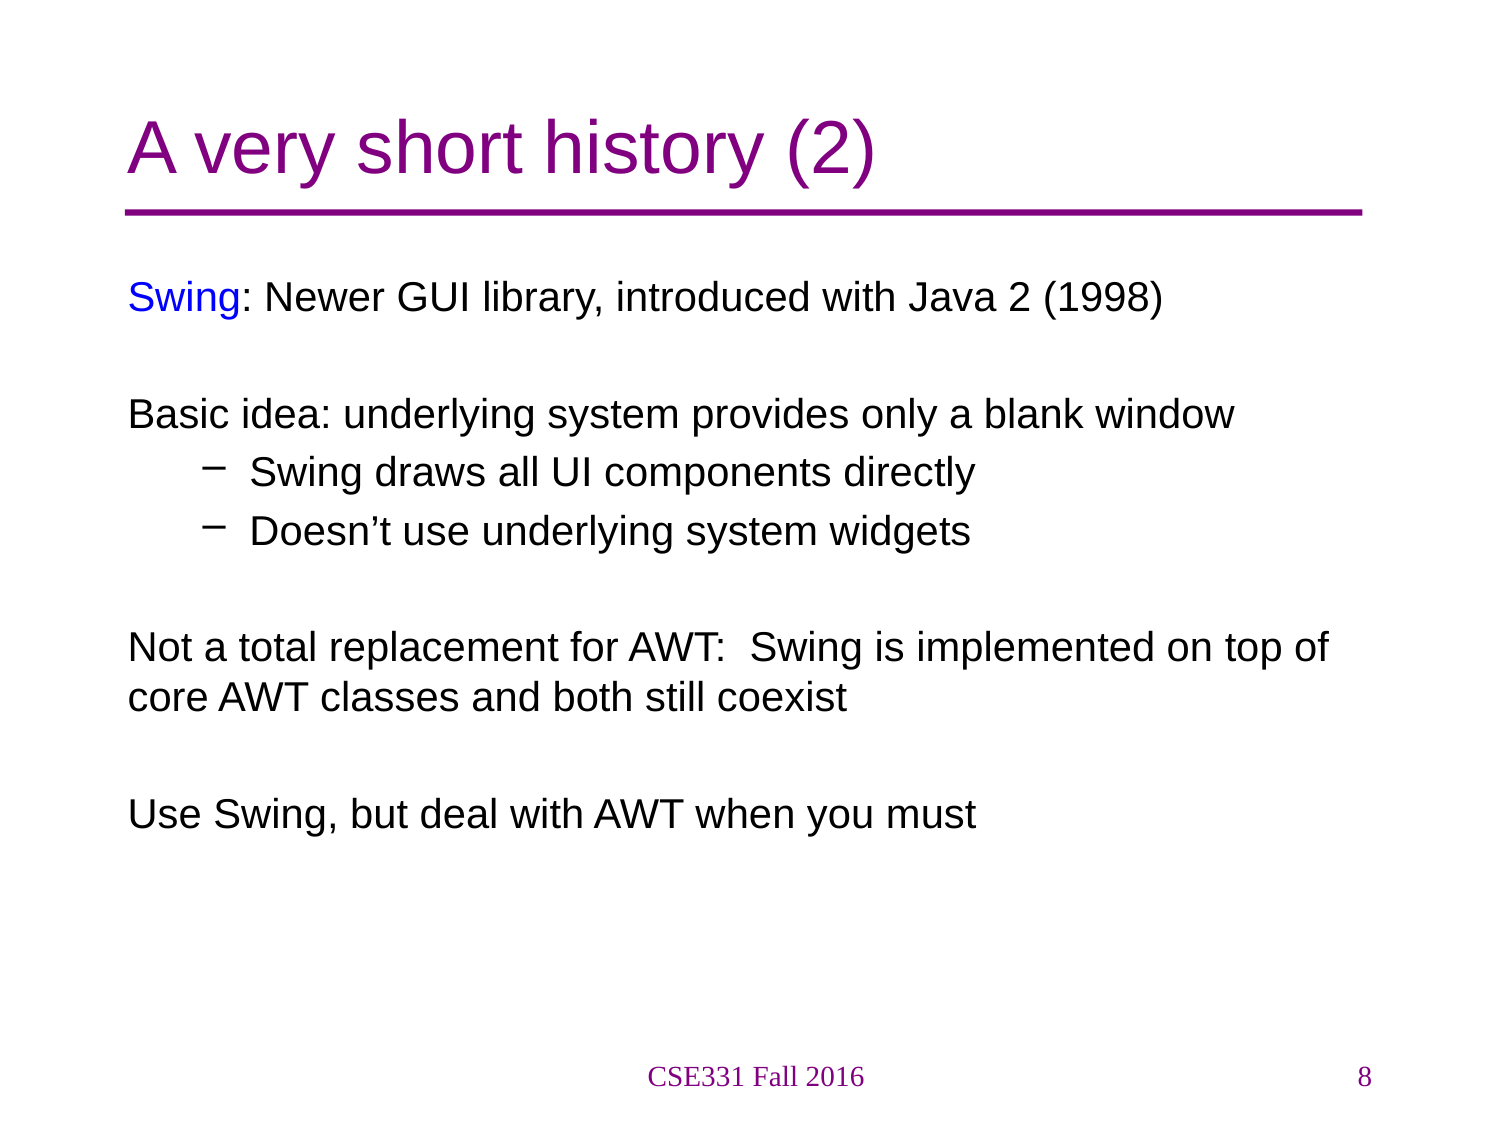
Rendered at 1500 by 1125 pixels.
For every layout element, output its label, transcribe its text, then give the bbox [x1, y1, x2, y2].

footer CSE331 Fall 2016 [474, 1049, 1038, 1125]
title A very short history (2) [112, 50, 1388, 238]
slide_number 8 [1074, 1049, 1388, 1125]
list Swing: Newer GUI library, introduced with Java 2 (1998) Basic idea: underlying system provides only a blank window Swing draws all UI components directly Doesn’t use underlying system widgets Not a total replacement for AWT: Swing is implemented on top of core AWT classes and both still coexist Use Swing, but deal with AWT when you must [112, 262, 1388, 1000]
